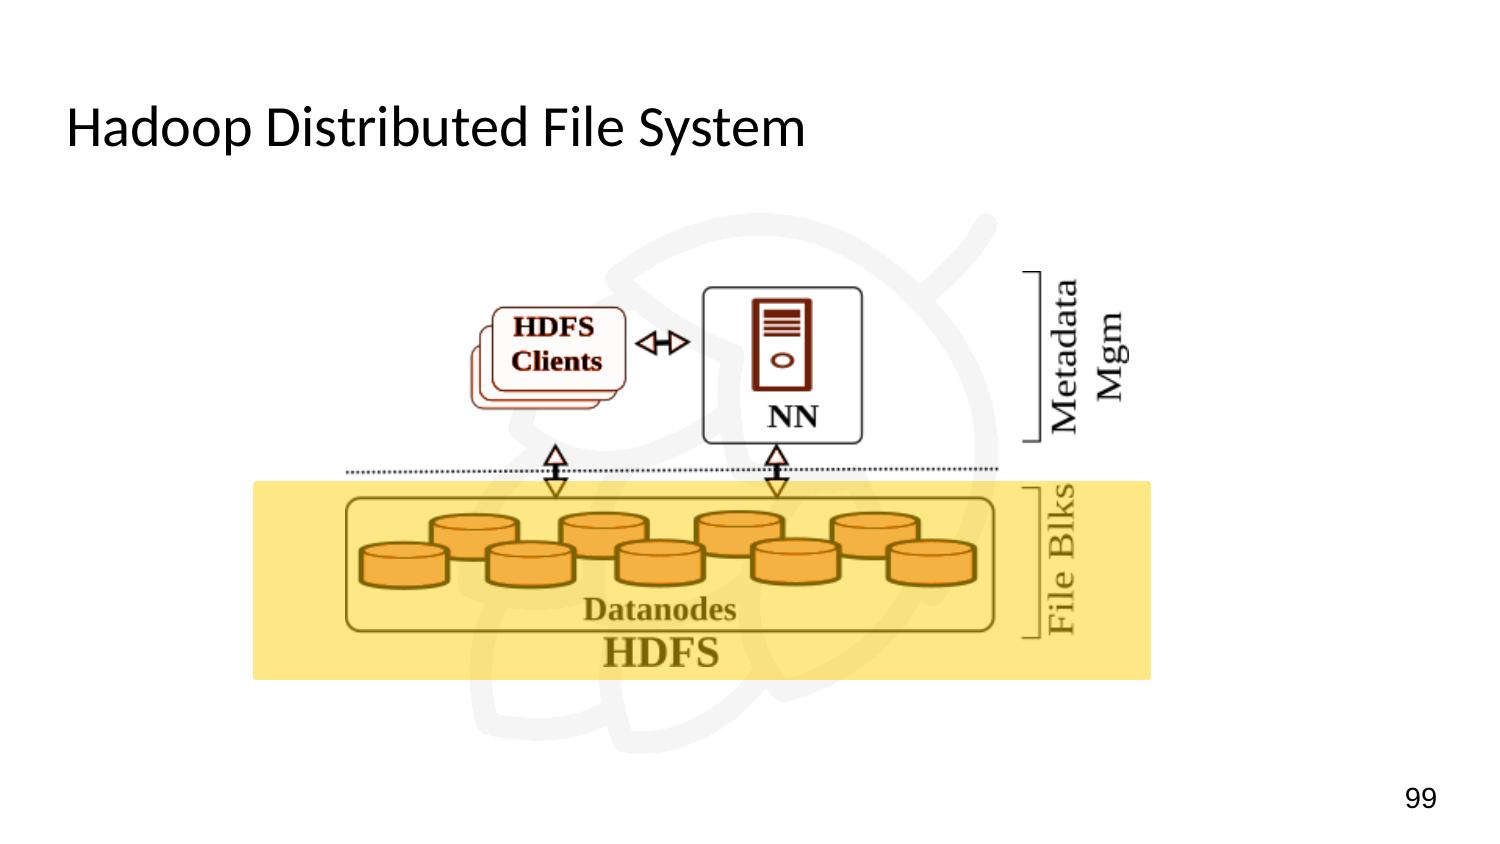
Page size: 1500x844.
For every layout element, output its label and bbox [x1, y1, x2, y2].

title [51, 72, 1449, 167]
slide_number [1389, 764, 1480, 830]
picture [253, 271, 1151, 681]
